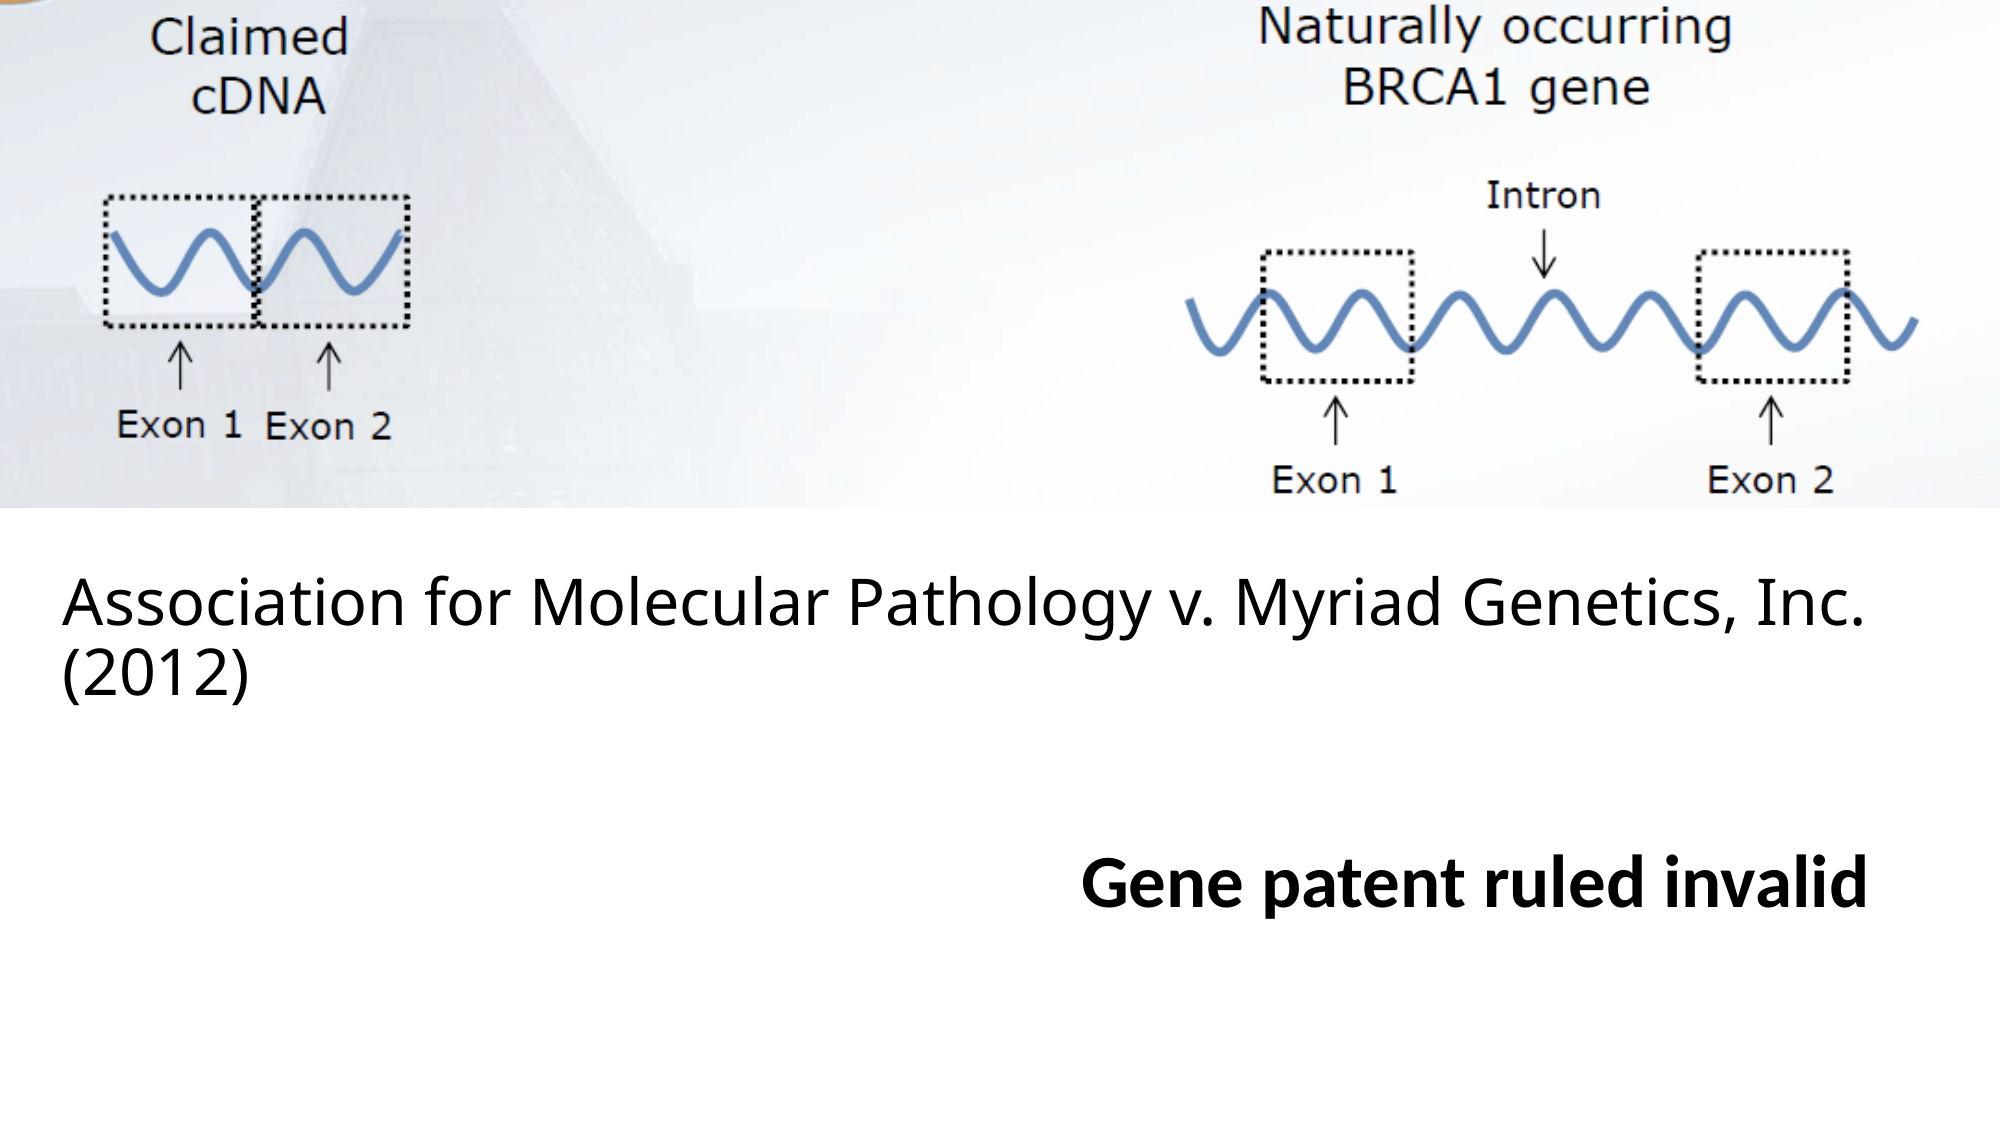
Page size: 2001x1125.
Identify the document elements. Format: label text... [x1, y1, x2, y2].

text_box Association for Molecular Pathology v. Myriad Genetics, Inc. (2012) [48, 562, 1927, 1038]
picture [0, 0, 2000, 508]
